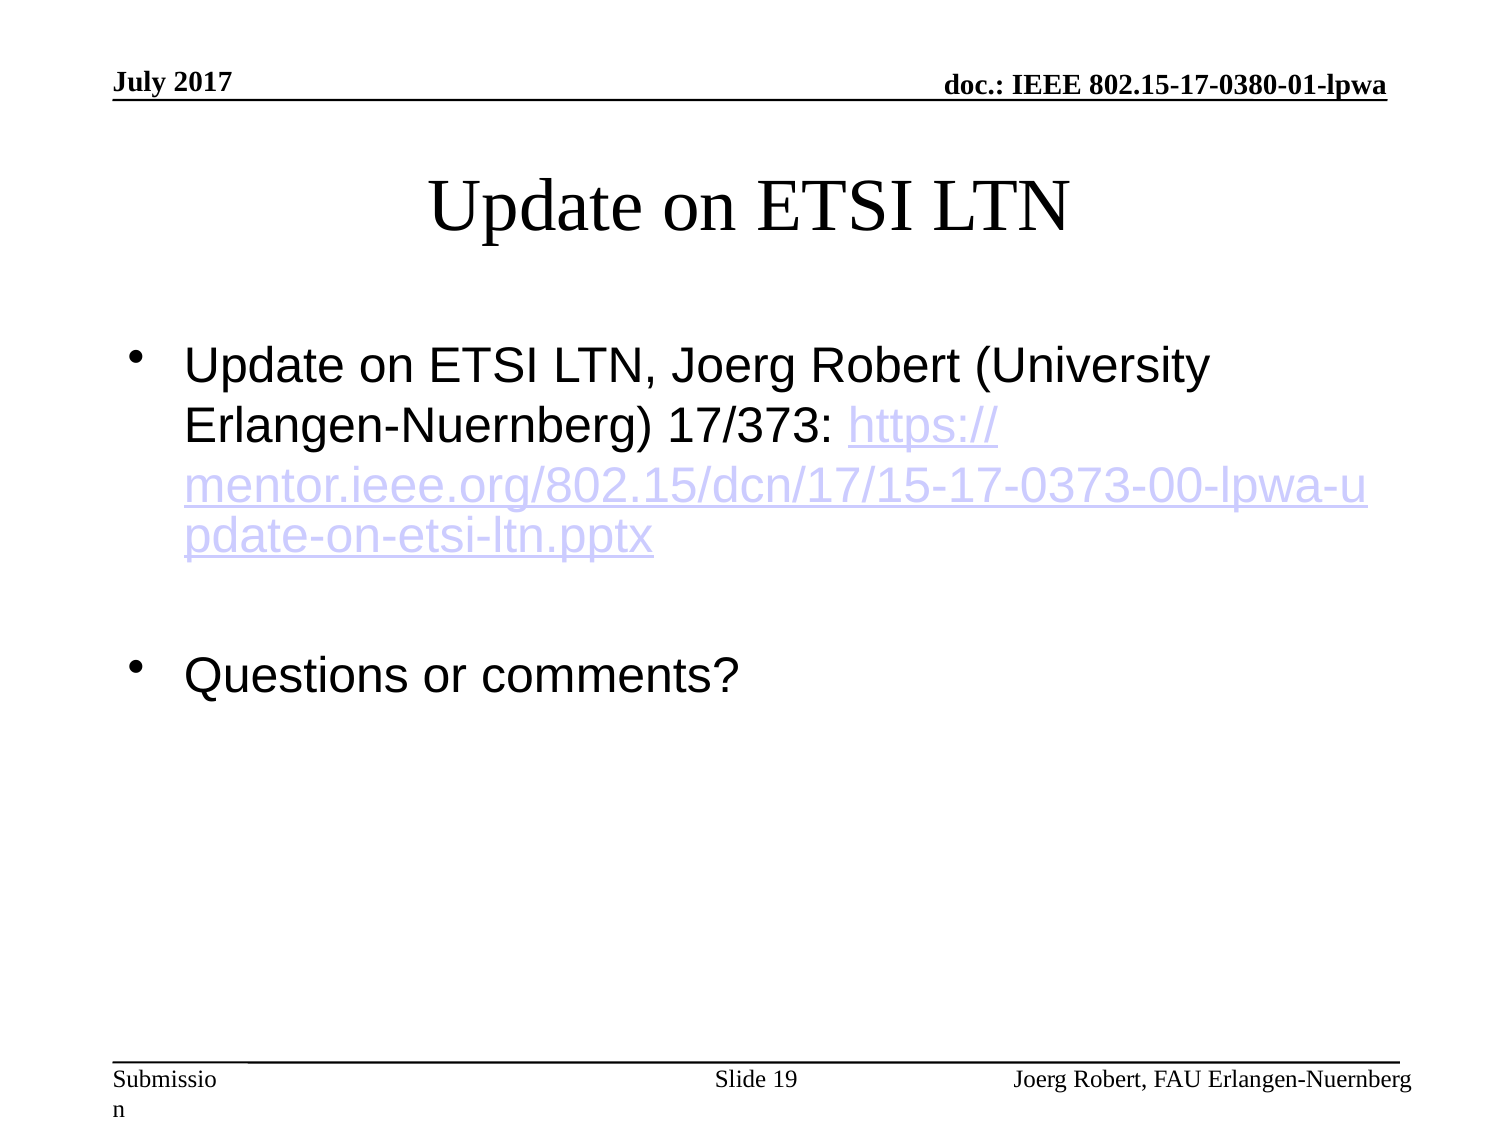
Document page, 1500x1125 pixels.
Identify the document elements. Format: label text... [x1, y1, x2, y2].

title Update on ETSI LTN [112, 112, 1388, 288]
footer Joerg Robert, FAU Erlangen-Nuernberg [900, 1062, 1413, 1093]
slide_number Slide 19 [712, 1062, 800, 1093]
list Update on ETSI LTN, Joerg Robert (University Erlangen-Nuernberg) 17/373: https://mentor.ieee.org/802.15/dcn/17/15-17-0373-00-lpwa-update-on-etsi-ltn.pptx Questions or comments? [112, 324, 1388, 1000]
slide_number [112, 62, 375, 98]
